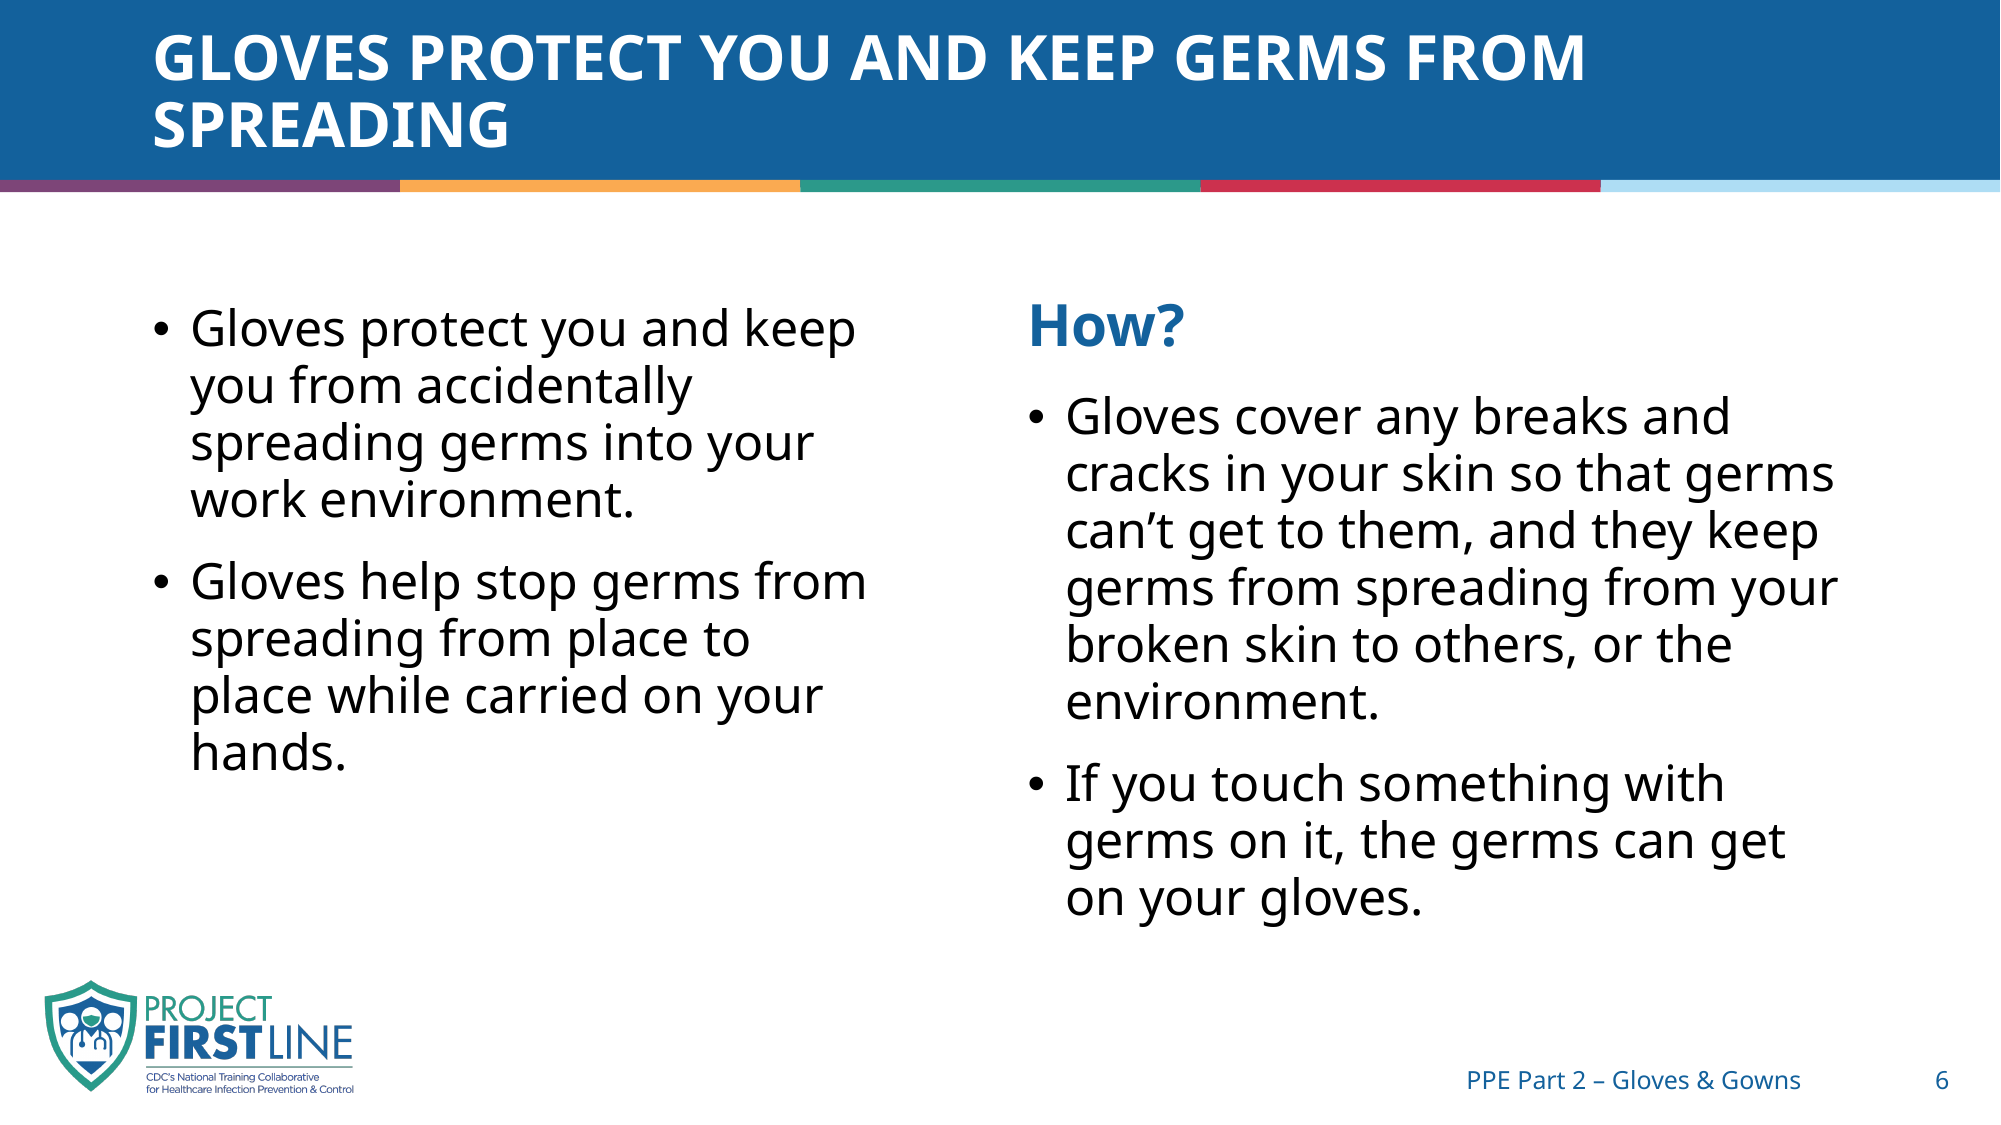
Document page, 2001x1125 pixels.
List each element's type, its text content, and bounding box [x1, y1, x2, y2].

slide_number 6 [1862, 1051, 1965, 1112]
title Gloves protect you and keep germs from spreading [137, 59, 1952, 129]
list How? [1012, 232, 1863, 368]
picture [23, 970, 374, 1103]
list Gloves protect you and keep you from accidentally spreading germs into your work environment. Gloves help stop germs from spreading from place to place while carried on your hands. [137, 293, 893, 986]
footer PPE Part 2 – Gloves & Gowns [767, 1051, 1817, 1112]
list Gloves cover any breaks and cracks in your skin so that germs can’t get to them, and they keep germs from spreading from your broken skin to others, or the environment. If you touch something with germs on it, the germs can get on your gloves. [1012, 381, 1863, 986]
